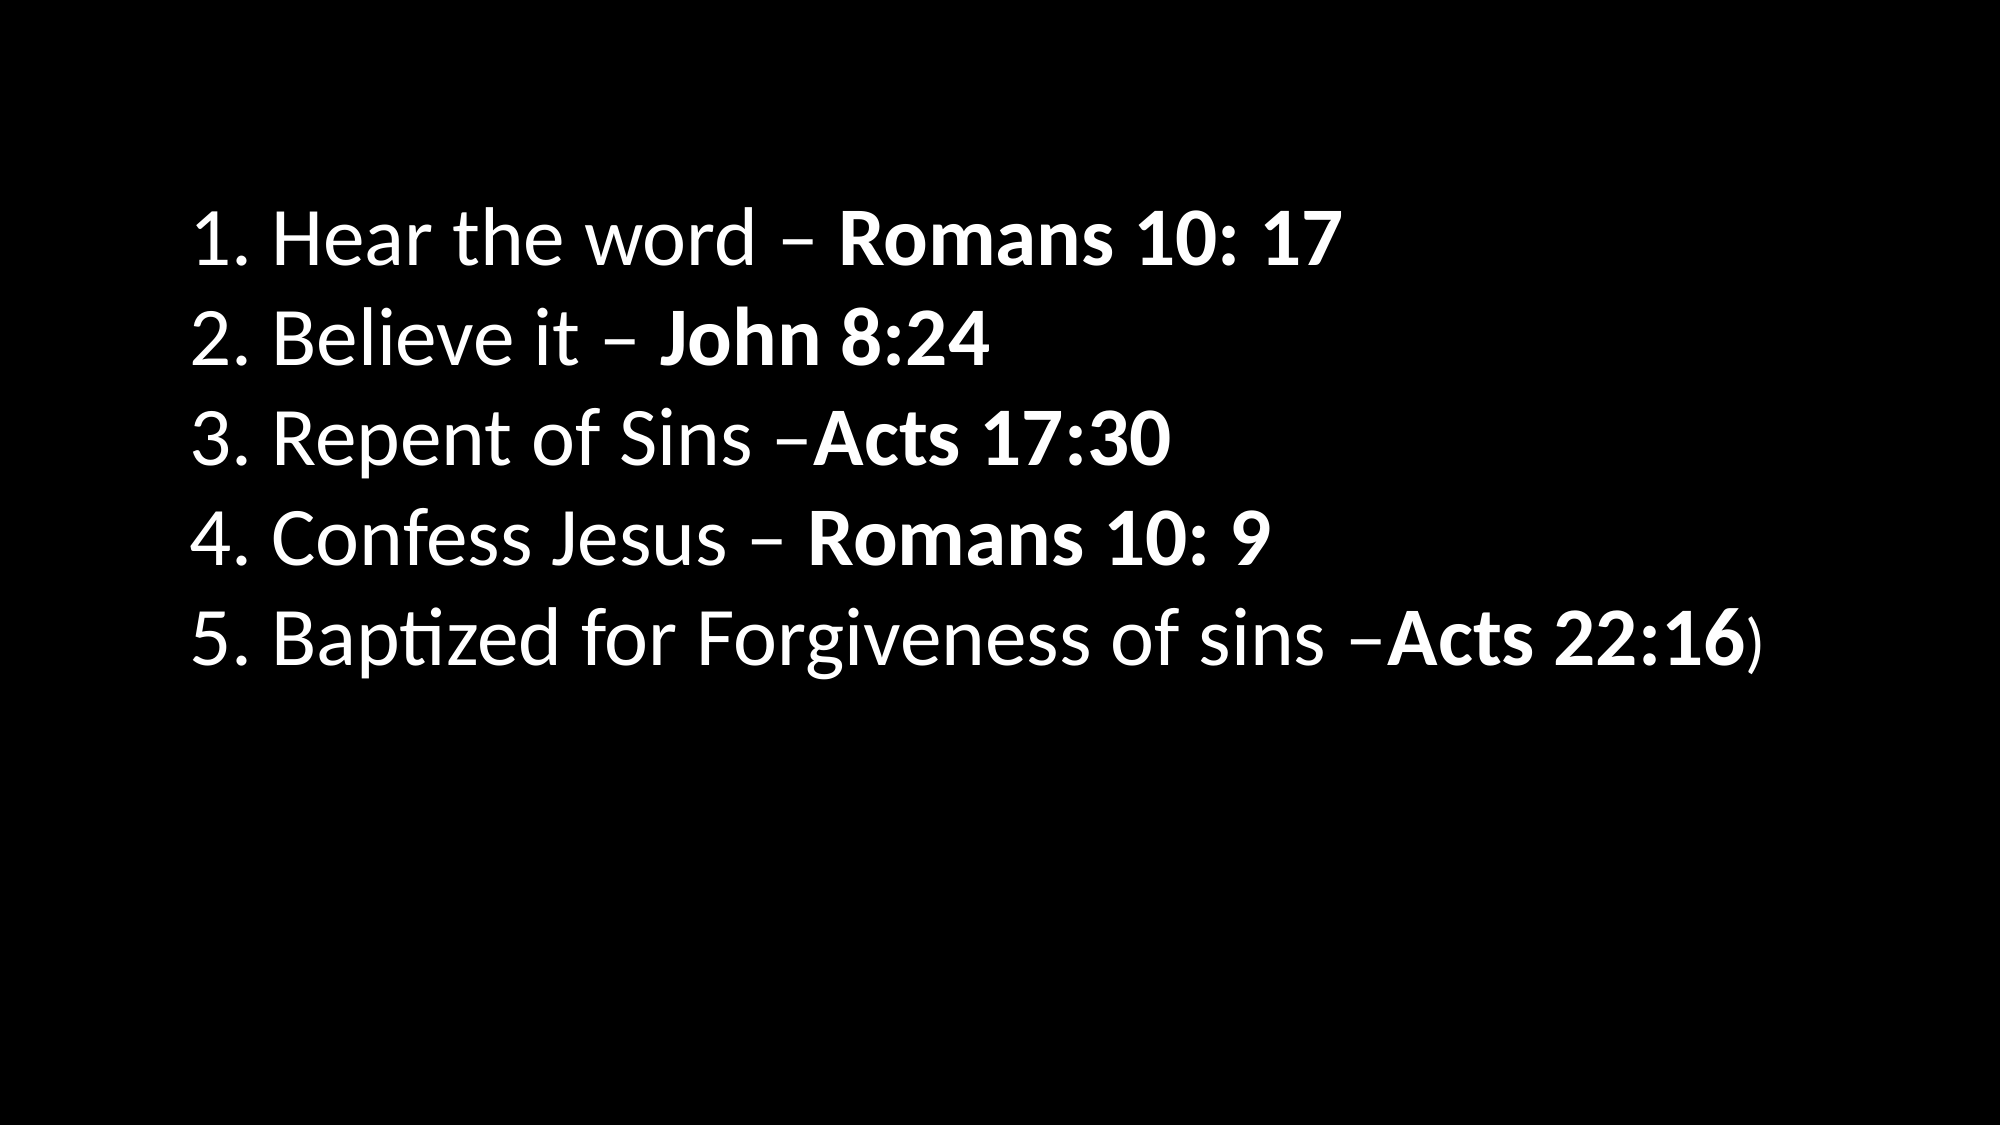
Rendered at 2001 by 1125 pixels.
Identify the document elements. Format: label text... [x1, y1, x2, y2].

text_box 1. Hear the word – Romans 10: 17 2. Believe it – John 8:24 3. Repent of Sins –Acts 17:30 4. Confess Jesus – Romans 10: 9 5. Baptized for Forgiveness of sins –Acts 22:16) [99, 174, 1900, 690]
